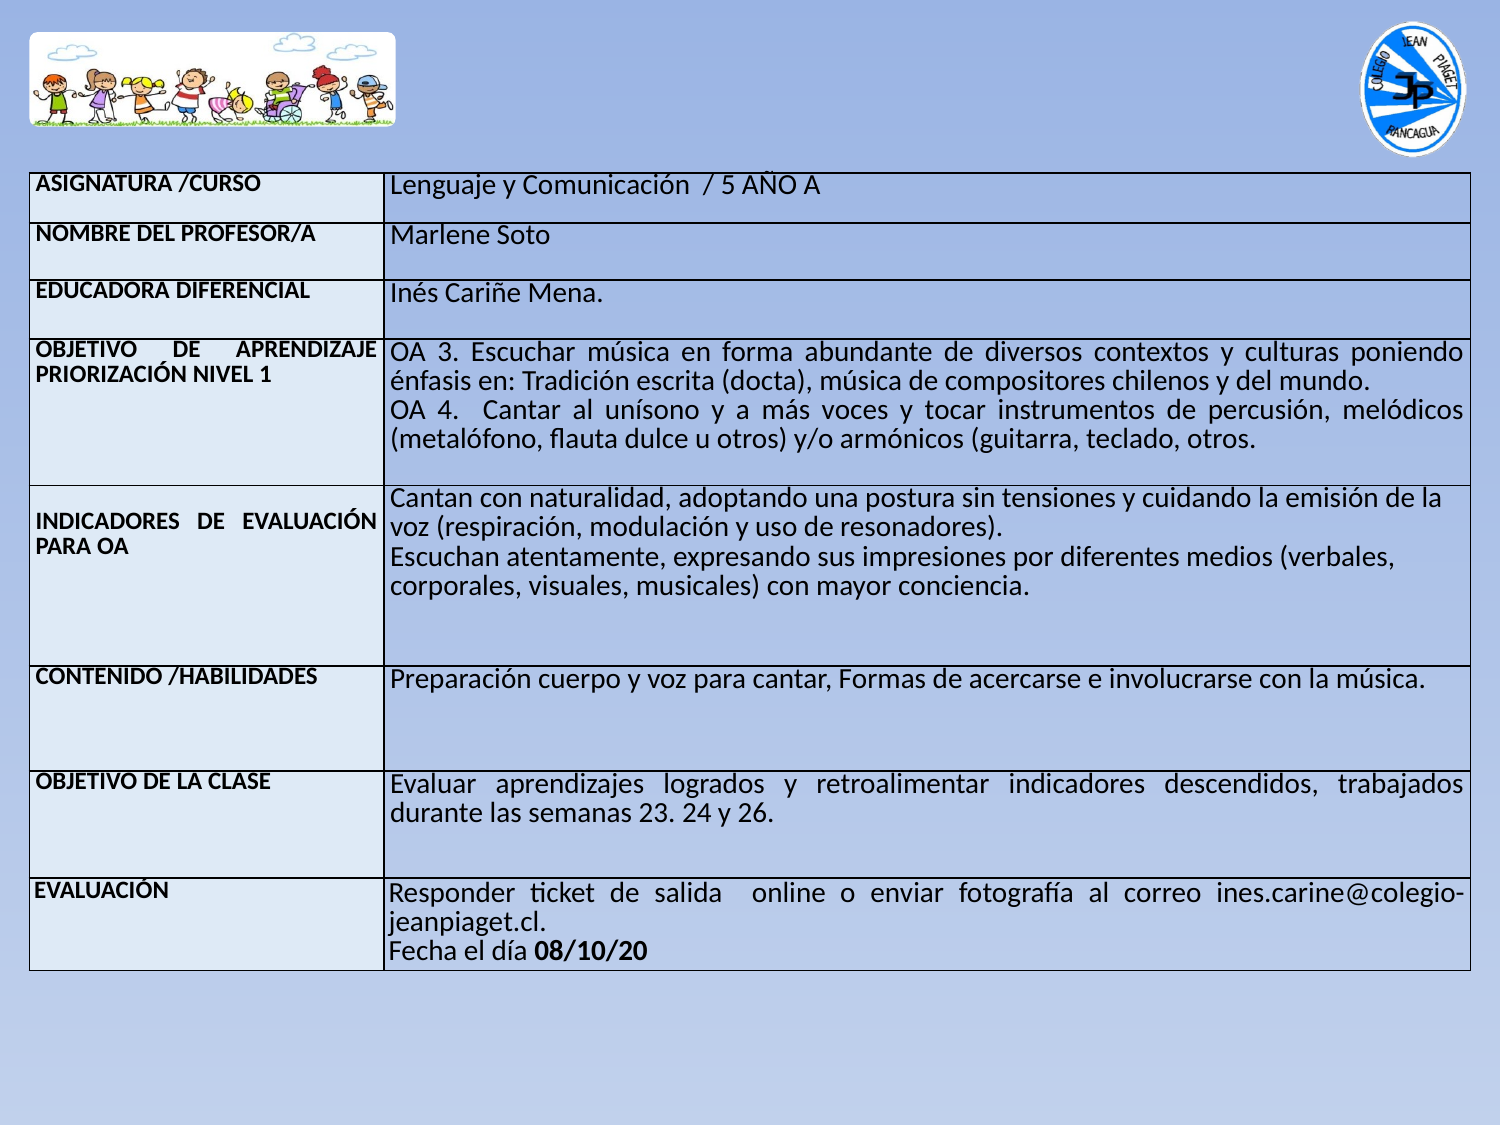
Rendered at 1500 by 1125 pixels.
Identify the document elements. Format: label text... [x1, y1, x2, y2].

table_cell INDICADORES DE EVALUACIÓN PARA OA [30, 486, 383, 665]
table_header Lenguaje y Comunicación / 5 AÑO A [385, 174, 1470, 222]
picture [1334, 18, 1497, 160]
picture [29, 31, 396, 127]
table_cell Responder ticket de salida online o enviar fotografía al correo ines.carine@colegio-jeanpiaget.cl. Fecha el día 08/10/20 [385, 879, 1470, 970]
table_cell Preparación cuerpo y voz para cantar, Formas de acercarse e involucrarse con la música. [385, 667, 1470, 770]
table_cell Cantan con naturalidad, adoptando una postura sin tensiones y cuidando la emisión de la voz (respiración, modulación y uso de resonadores). Escuchan atentamente, expresando sus impresiones por diferentes medios (verbales, corporales, visuales, musicales) con mayor conciencia. [385, 486, 1470, 665]
table_cell Evaluar aprendizajes logrados y retroalimentar indicadores descendidos, trabajados durante las semanas 23. 24 y 26. [385, 772, 1470, 877]
table_cell NOMBRE DEL PROFESOR/A [30, 224, 383, 279]
table_cell EDUCADORA DIFERENCIAL [30, 281, 383, 338]
table_cell OBJETIVO DE LA CLASE [30, 772, 383, 877]
table_cell CONTENIDO /HABILIDADES [30, 667, 383, 770]
table_cell Inés Cariñe Mena. [385, 281, 1470, 338]
table_cell OA 3. Escuchar música en forma abundante de diversos contextos y culturas poniendo énfasis en: Tradición escrita (docta), música de compositores chilenos y del mundo. OA 4. Cantar al unísono y a más voces y tocar instrumentos de percusión, melódicos (metalófono, flauta dulce u otros) y/o armónicos (guitarra, teclado, otros. [385, 340, 1470, 485]
table_header ASIGNATURA /CURSO [30, 174, 383, 222]
table_cell Marlene Soto [385, 224, 1470, 279]
table_cell OBJETIVO DE APRENDIZAJE PRIORIZACIÓN NIVEL 1 [30, 340, 383, 485]
table_cell EVALUACIÓN [30, 879, 383, 970]
